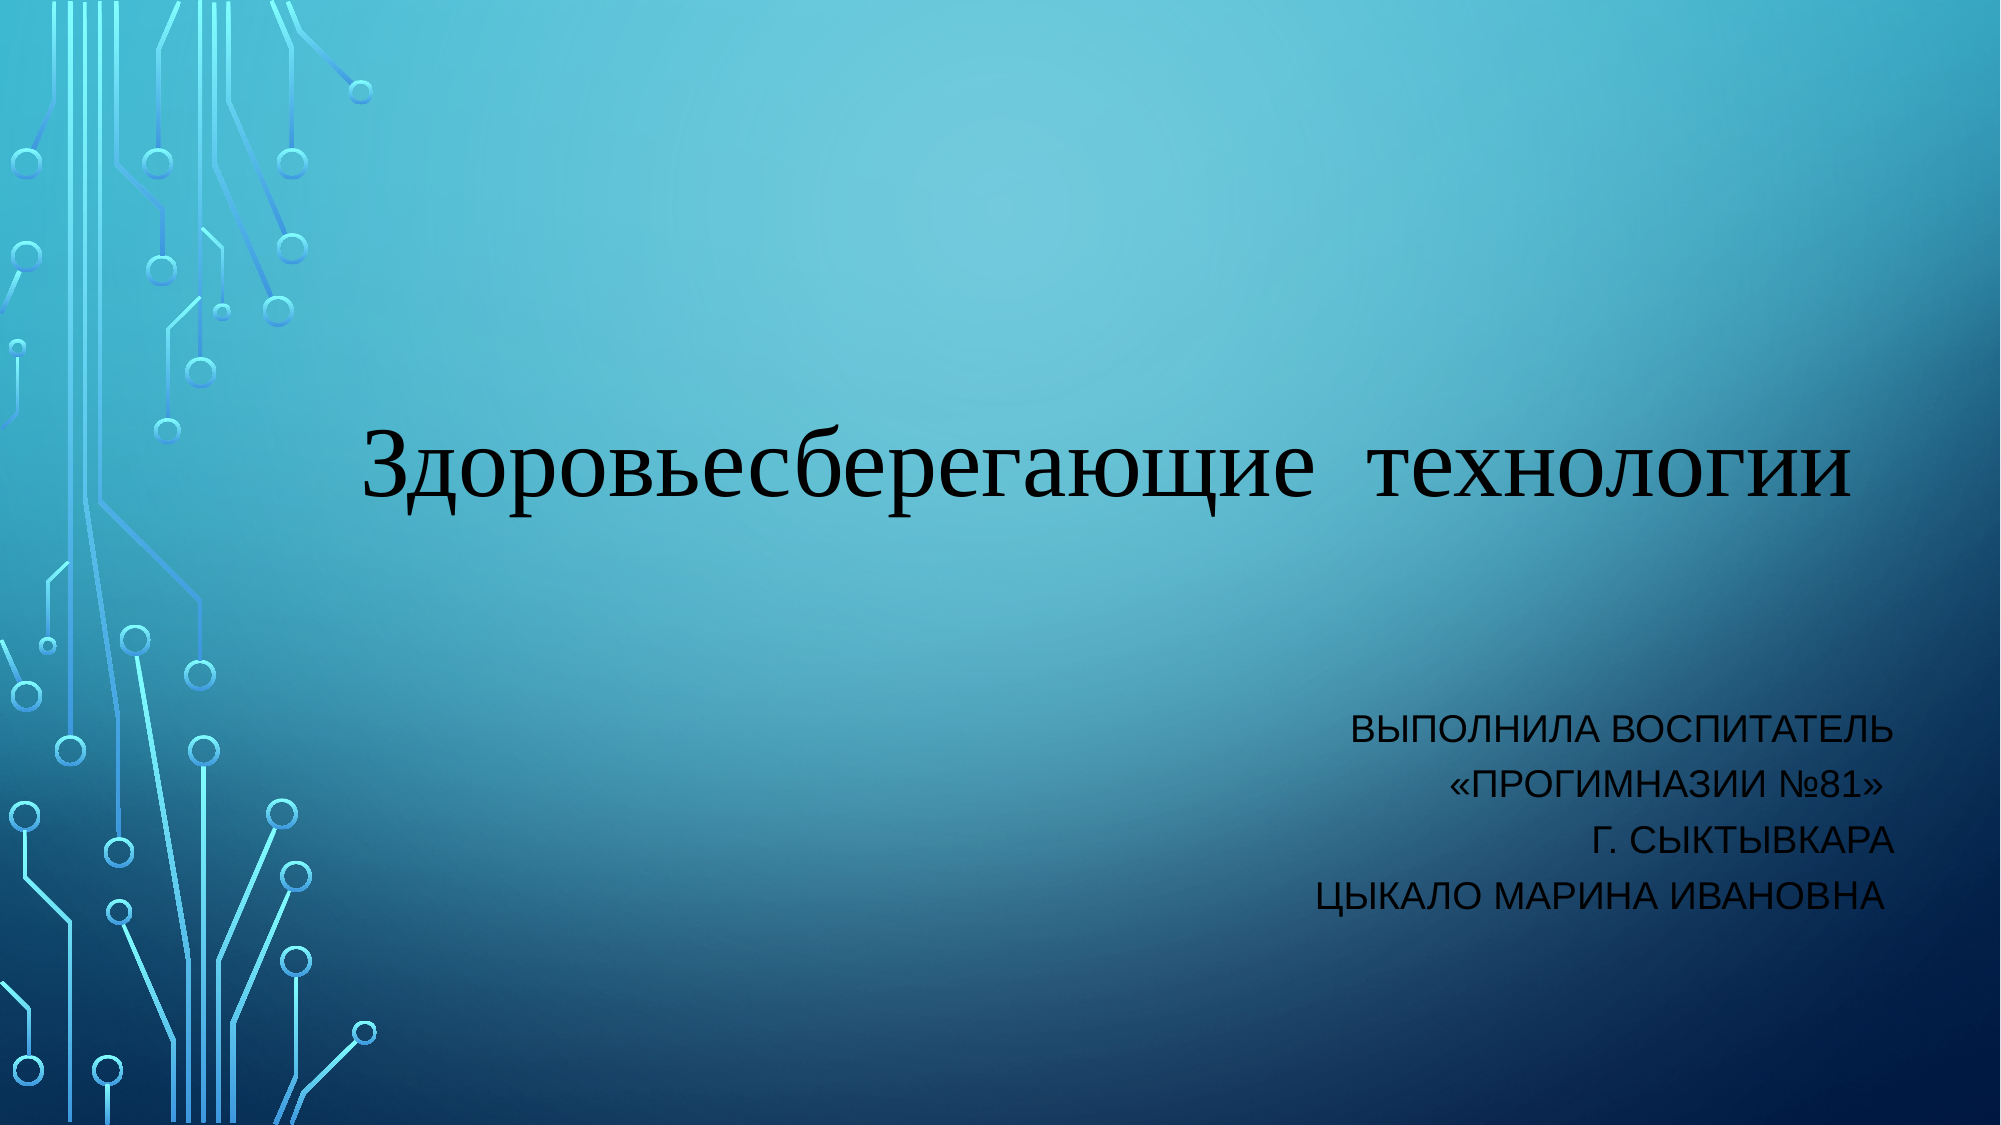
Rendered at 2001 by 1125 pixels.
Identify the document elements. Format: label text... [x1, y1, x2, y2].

subtitle Выполнила воспитатель «Прогимназии №81» г. Сыктывкара Цыкало Марина Ивановна [1206, 686, 1910, 927]
text_box Здоровьесберегающие технологии [345, 388, 1875, 524]
